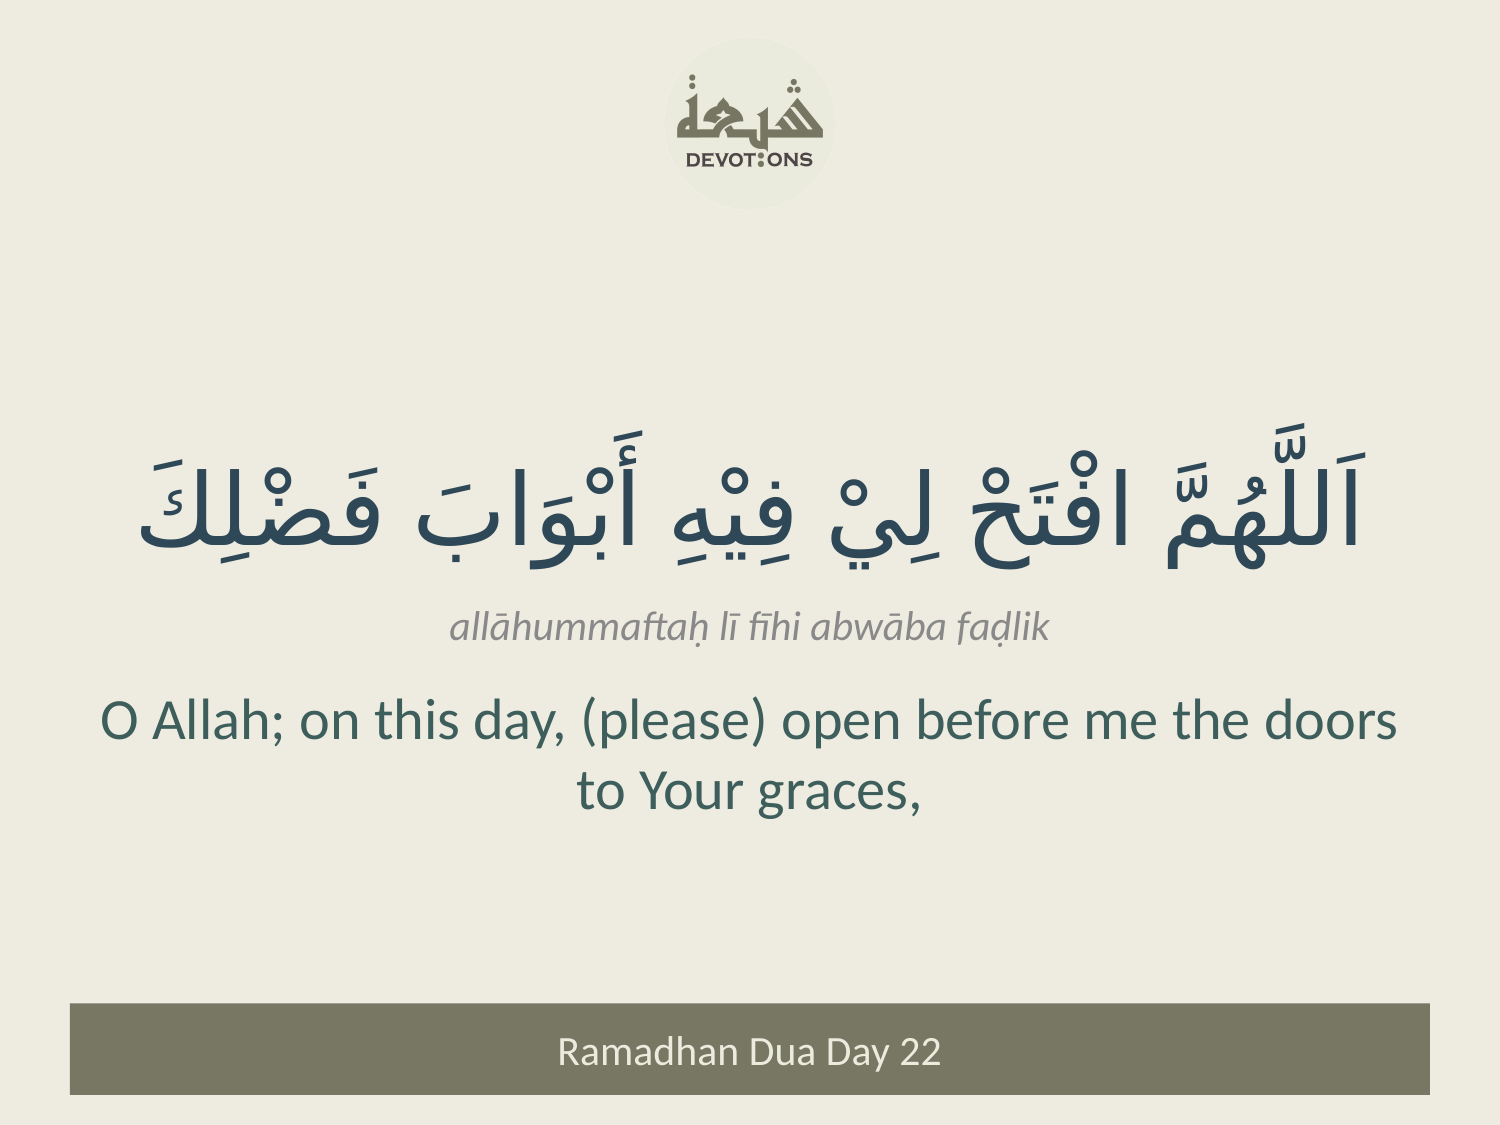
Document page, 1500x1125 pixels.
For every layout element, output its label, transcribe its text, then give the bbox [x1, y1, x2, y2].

list اَللَّهُمَّ افْتَحْ لِيْ فِيْهِ أَبْوَابَ فَضْلِكَ allāhummaftaḥ lī fīhi abwāba faḍlik O Allah; on this day, (please) open before me the doors to Your graces, [69, 203, 1430, 1003]
picture [656, 29, 844, 203]
list Ramadhan Dua Day 22 [69, 1003, 1430, 1095]
